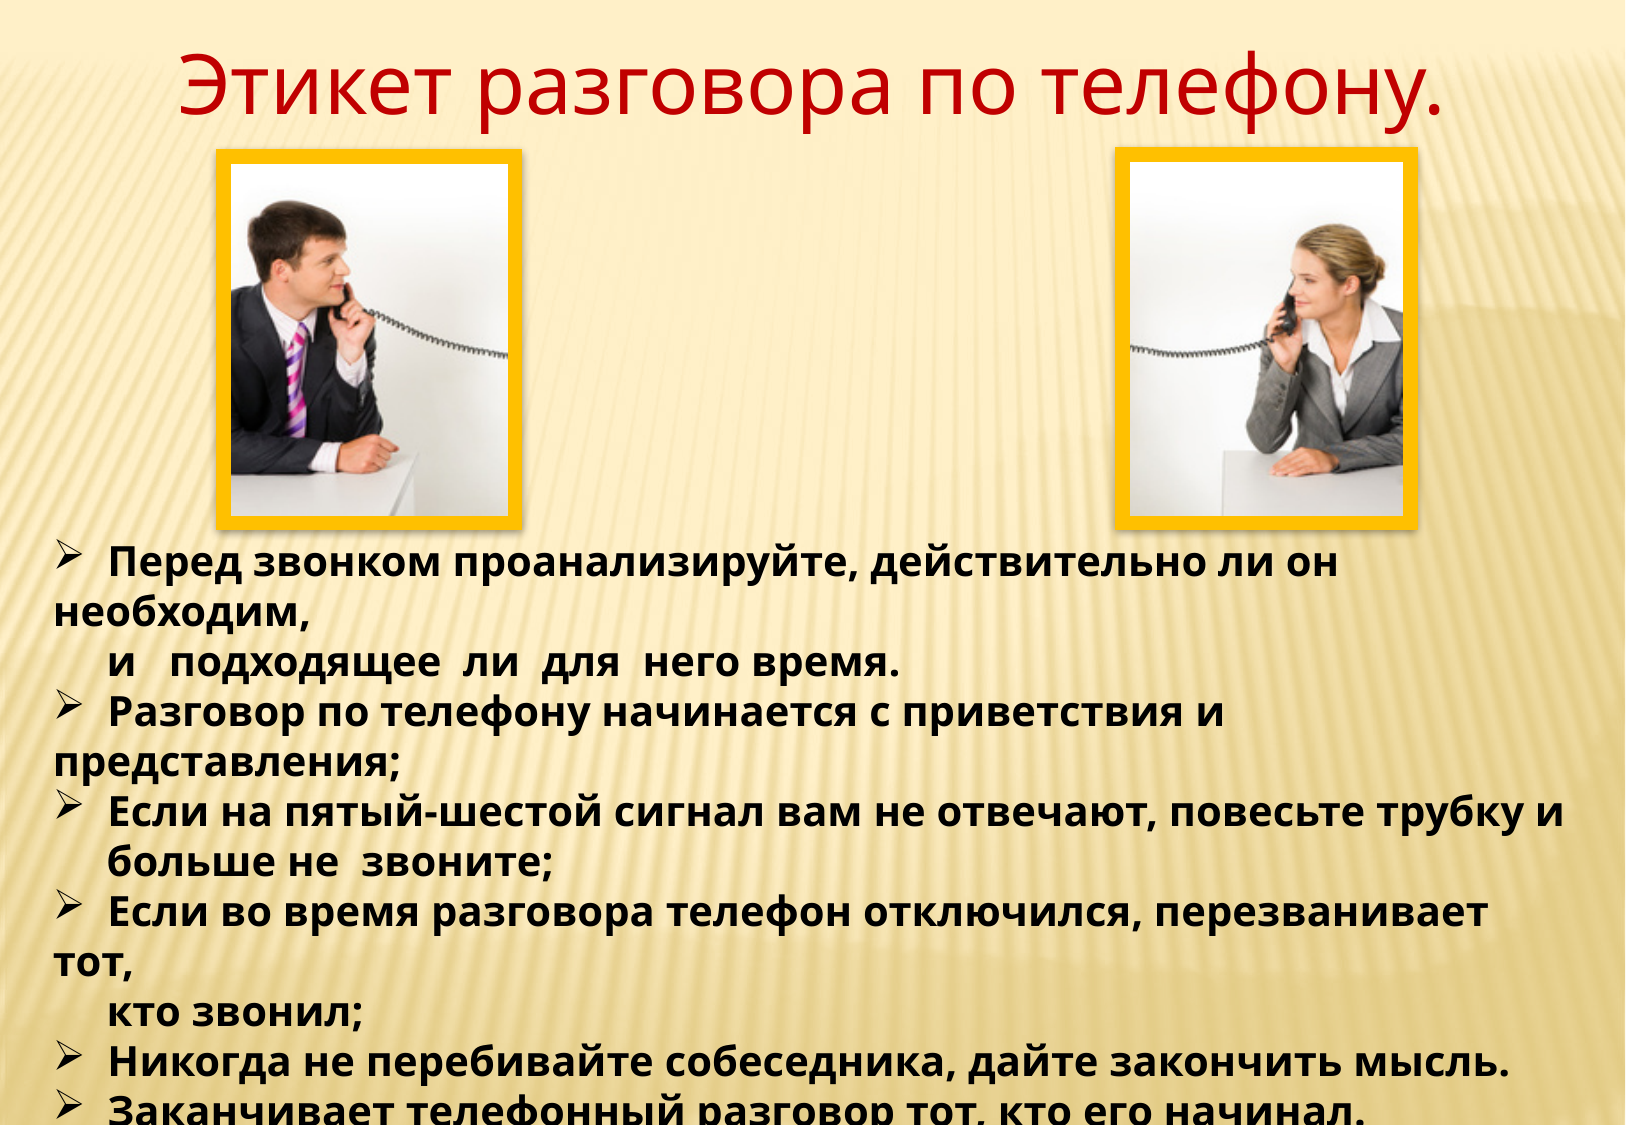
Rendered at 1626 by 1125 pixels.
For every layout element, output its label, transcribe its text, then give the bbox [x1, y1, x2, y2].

picture [1129, 161, 1404, 516]
text_box Этикет разговора по телефону. [38, 23, 1587, 139]
picture [230, 163, 509, 516]
text_box Перед звонком проанализируйте, действительно ли он необходим, и подходящее ли для него время. Разговор по телефону начинается с приветствия и представления; Если на пятый-шестой сигнал вам не отвечают, повесьте трубку и больше не звоните; Если во время разговора телефон отключился, перезванивает тот, кто звонил; Никогда не перебивайте собеседника, дайте закончить мысль. Заканчивает телефонный разговор тот, кто его начинал. Если разговаривают мужчина и женщина, то разговор заканчивает дама. [38, 527, 1587, 1125]
